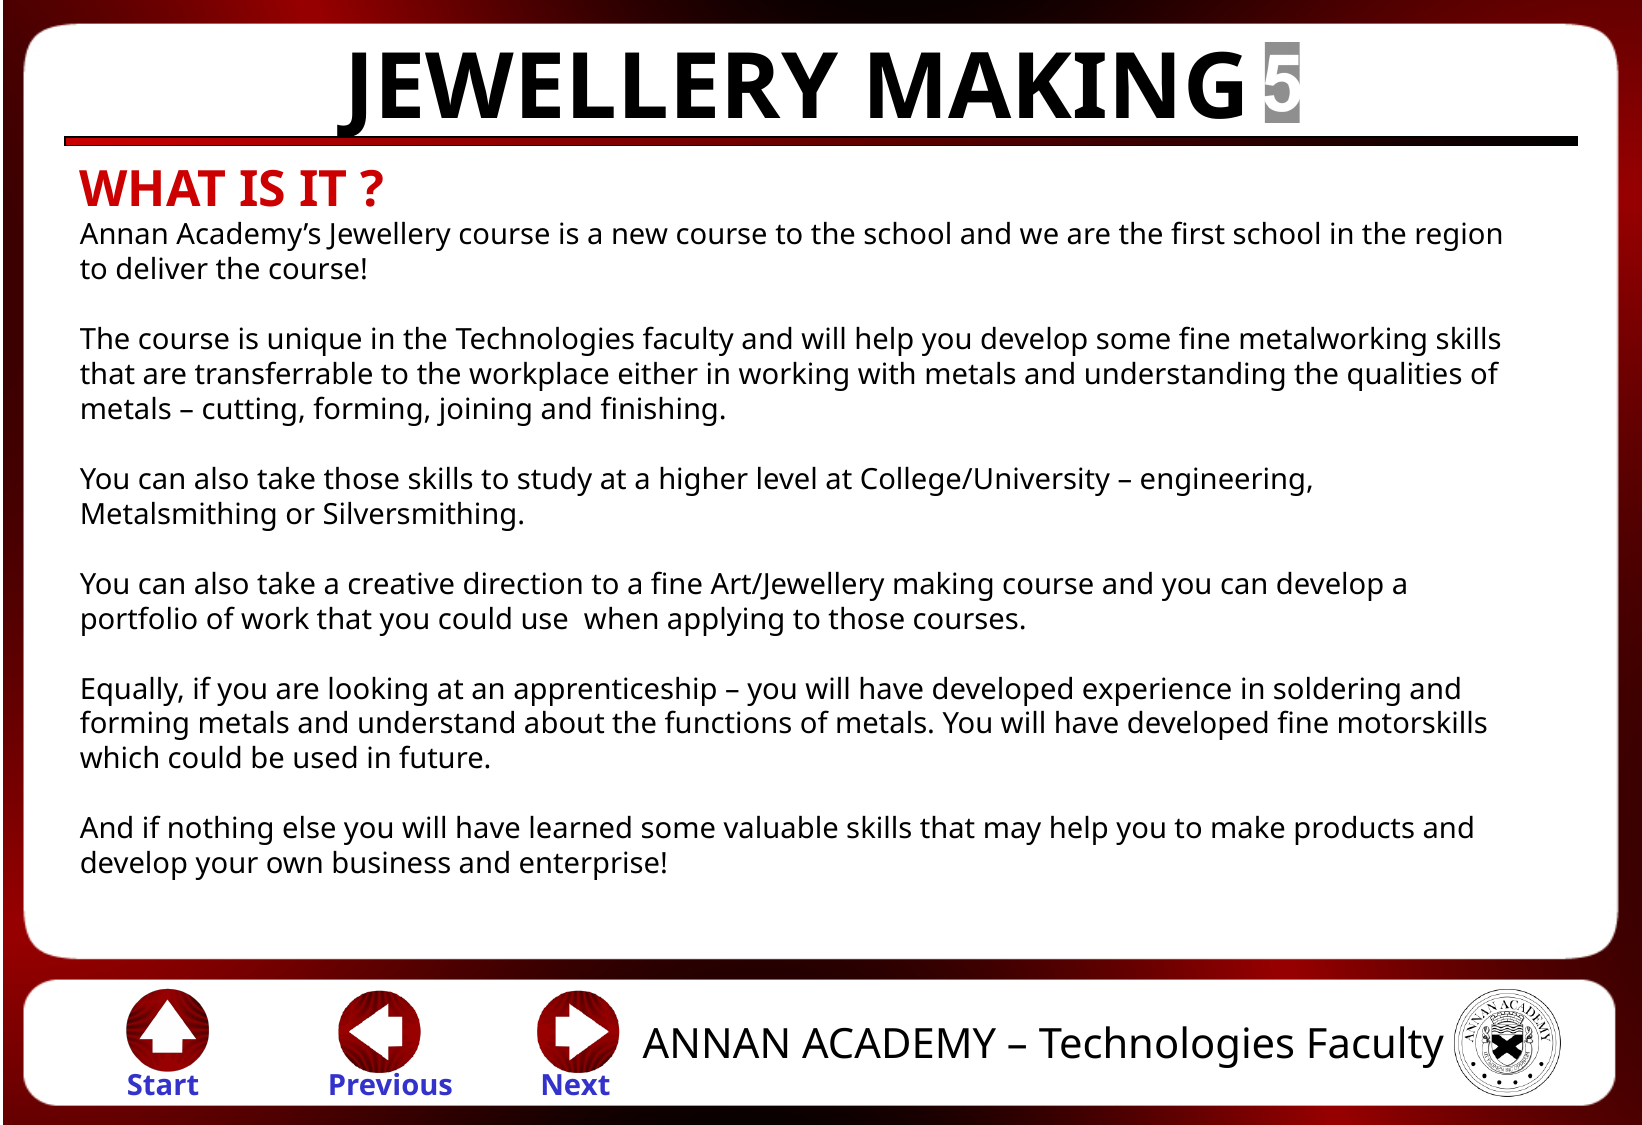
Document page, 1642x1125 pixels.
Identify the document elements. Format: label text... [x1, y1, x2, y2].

text_box Next [525, 1058, 632, 1109]
text_box Previous [312, 1058, 479, 1109]
picture [3, 0, 1642, 1125]
text_box WHAT IS IT ? [65, 148, 508, 208]
text_box Annan Academy’s Jewellery course is a new course to the school and we are the first school in the region to deliver the course! The course is unique in the Technologies faculty and will help you develop some fine metalworking skills that are transferrable to the workplace either in working with metals and understanding the qualities of metals – cutting, forming, joining and finishing. You can also take those skills to study at a higher level at College/University – engineering, Metalsmithing or Silversmithing. You can also take a creative direction to a fine Art/Jewellery making course and you can develop a portfolio of work that you could use when applying to those courses. Equally, if you are looking at an apprenticeship – you will have developed experience in soldering and forming metals and understand about the functions of metals. You will have developed fine motorskills which could be used in future. And if nothing else you will have learned some valuable skills that may help you to make products and develop your own business and enterprise! [65, 208, 1530, 888]
